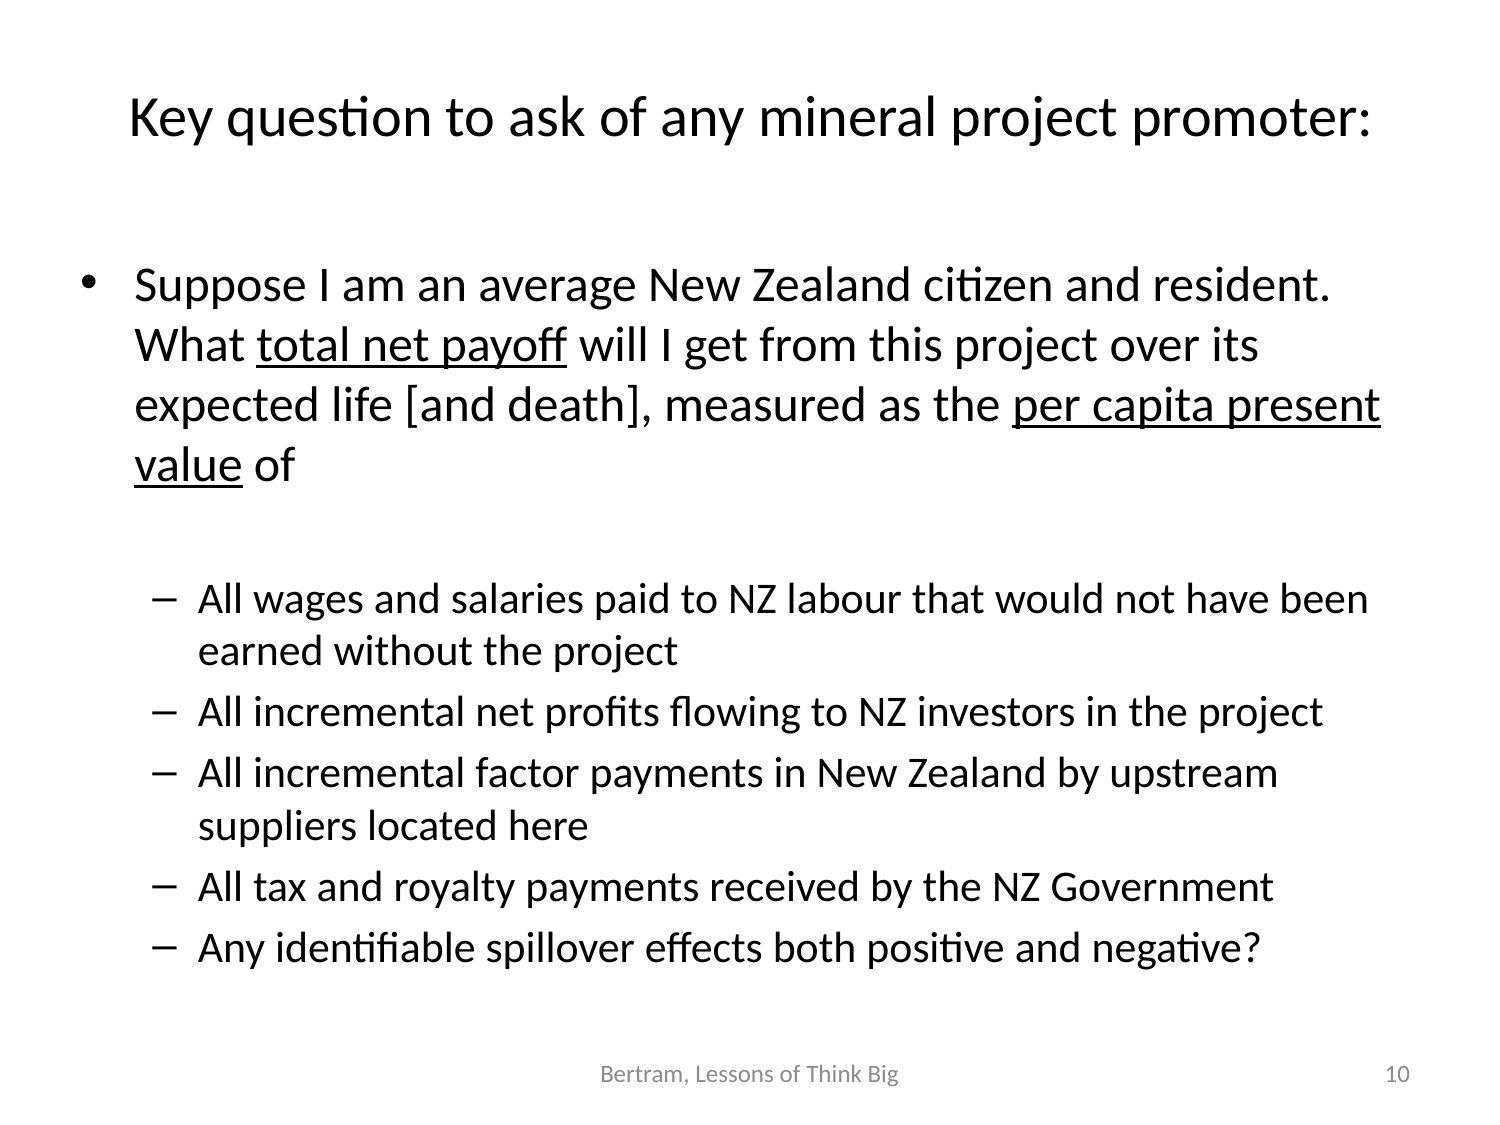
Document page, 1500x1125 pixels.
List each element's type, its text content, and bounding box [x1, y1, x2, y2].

list Suppose I am an average New Zealand citizen and resident. What total net payoff will I get from this project over its expected life [and death], measured as the per capita present value of All wages and salaries paid to NZ labour that would not have been earned without the project All incremental net profits flowing to NZ investors in the project All incremental factor payments in New Zealand by upstream suppliers located here All tax and royalty payments received by the NZ Government Any identifiable spillover effects both positive and negative? [64, 243, 1415, 986]
slide_number 10 [1074, 1042, 1425, 1103]
title Key question to ask of any mineral project promoter: [76, 19, 1427, 207]
footer Bertram, Lessons of Think Big [512, 1042, 988, 1103]
